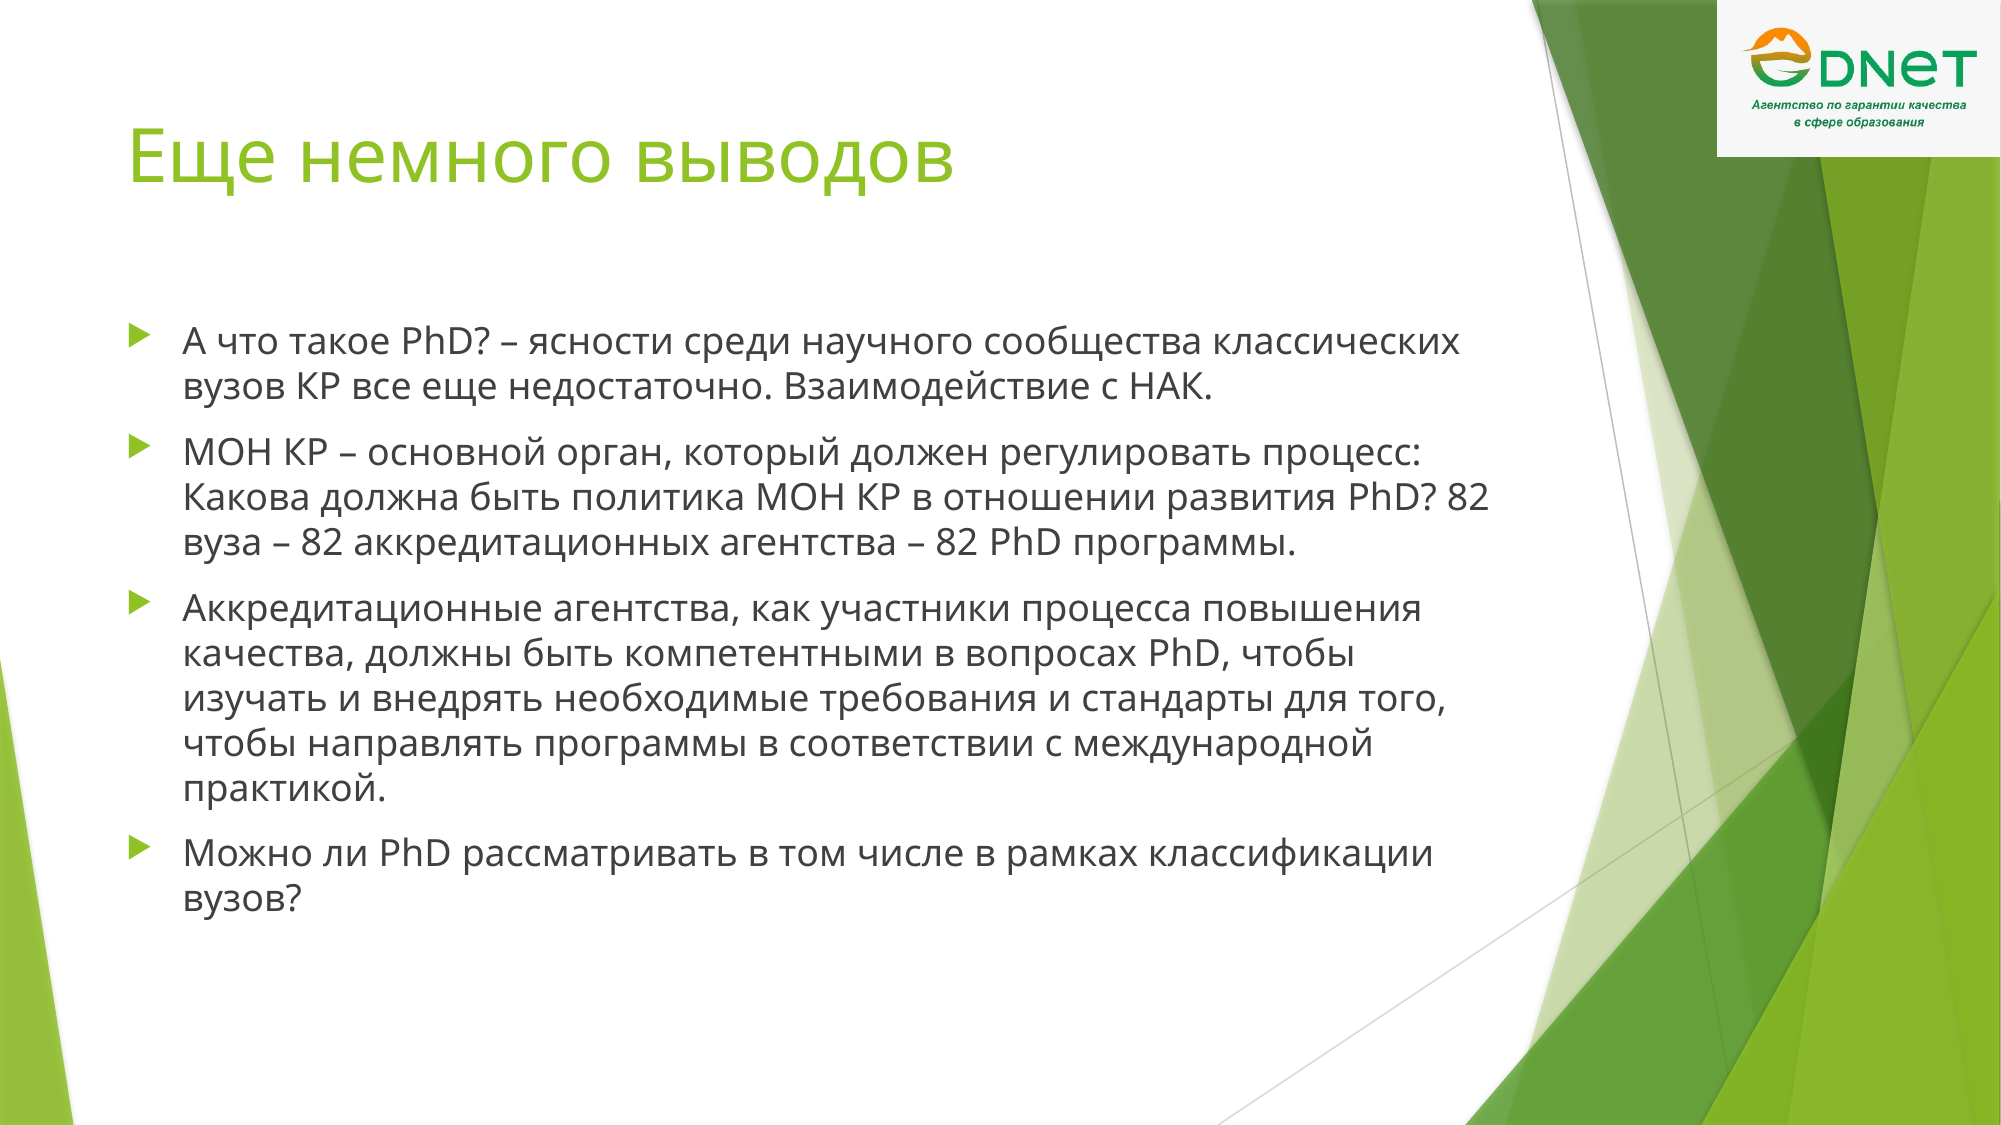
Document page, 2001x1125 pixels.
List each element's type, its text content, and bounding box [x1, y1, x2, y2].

title Еще немного выводов [111, 99, 1522, 243]
list А что такое PhD? – ясности среди научного сообщества классических вузов КР все еще недостаточно. Взаимодействие с НАК. МОН КР – основной орган, который должен регулировать процесс: Какова должна быть политика МОН КР в отношении развития PhD? 82 вуза – 82 аккредитационных агентства – 82 PhD программы. Аккредитационные агентства, как участники процесса повышения качества, должны быть компетентными в вопросах PhD, чтобы изучать и внедрять необходимые требования и стандарты для того, чтобы направлять программы в соответствии с международной практикой. Можно ли PhD рассматривать в том числе в рамках классификации вузов? [111, 243, 1522, 881]
picture [1716, 0, 2000, 158]
